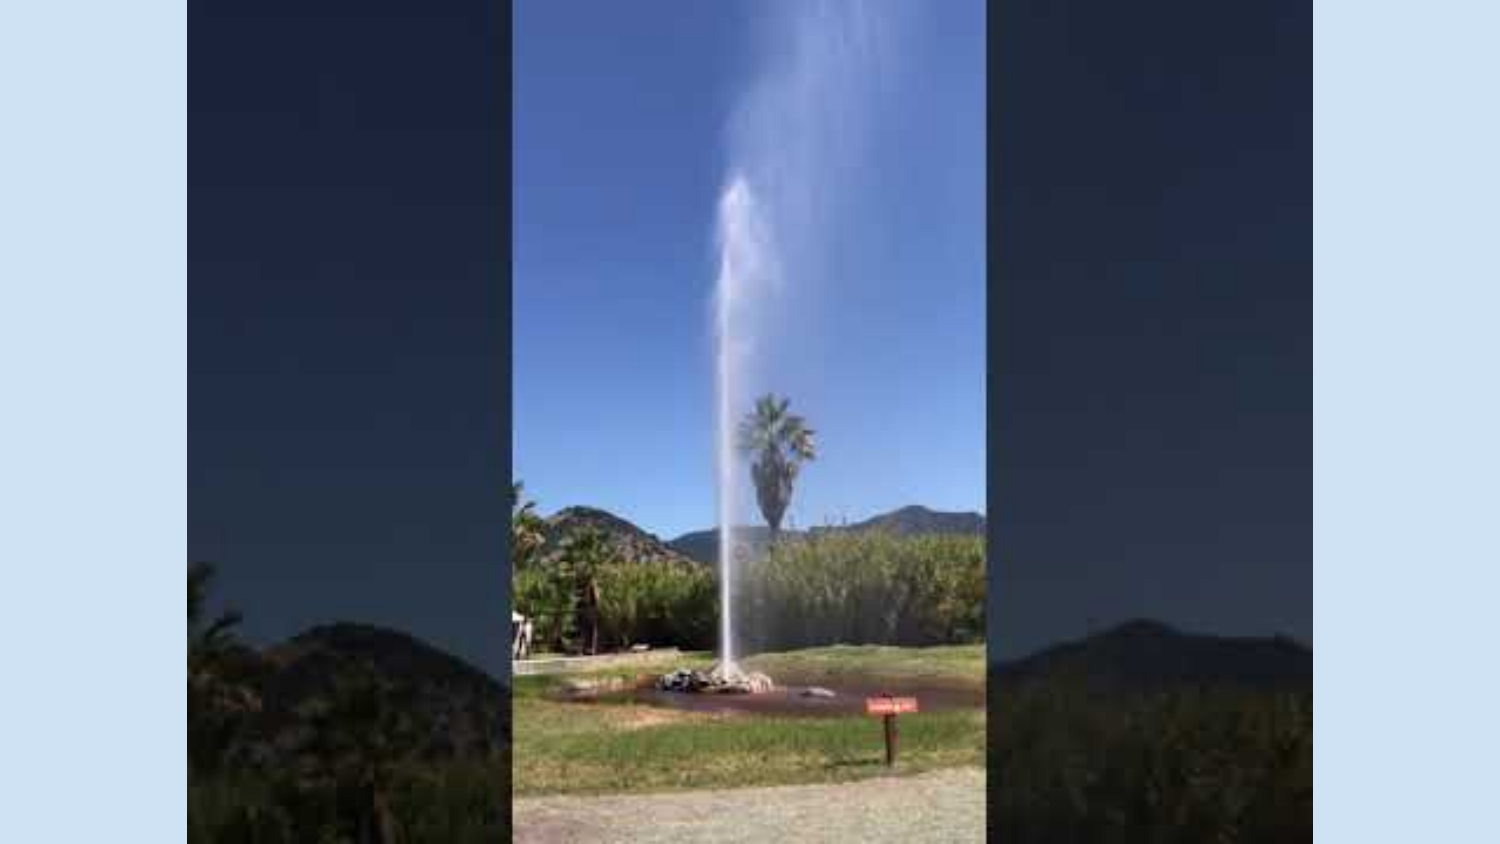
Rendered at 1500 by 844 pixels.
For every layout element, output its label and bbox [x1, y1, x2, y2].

picture [187, 0, 1313, 844]
